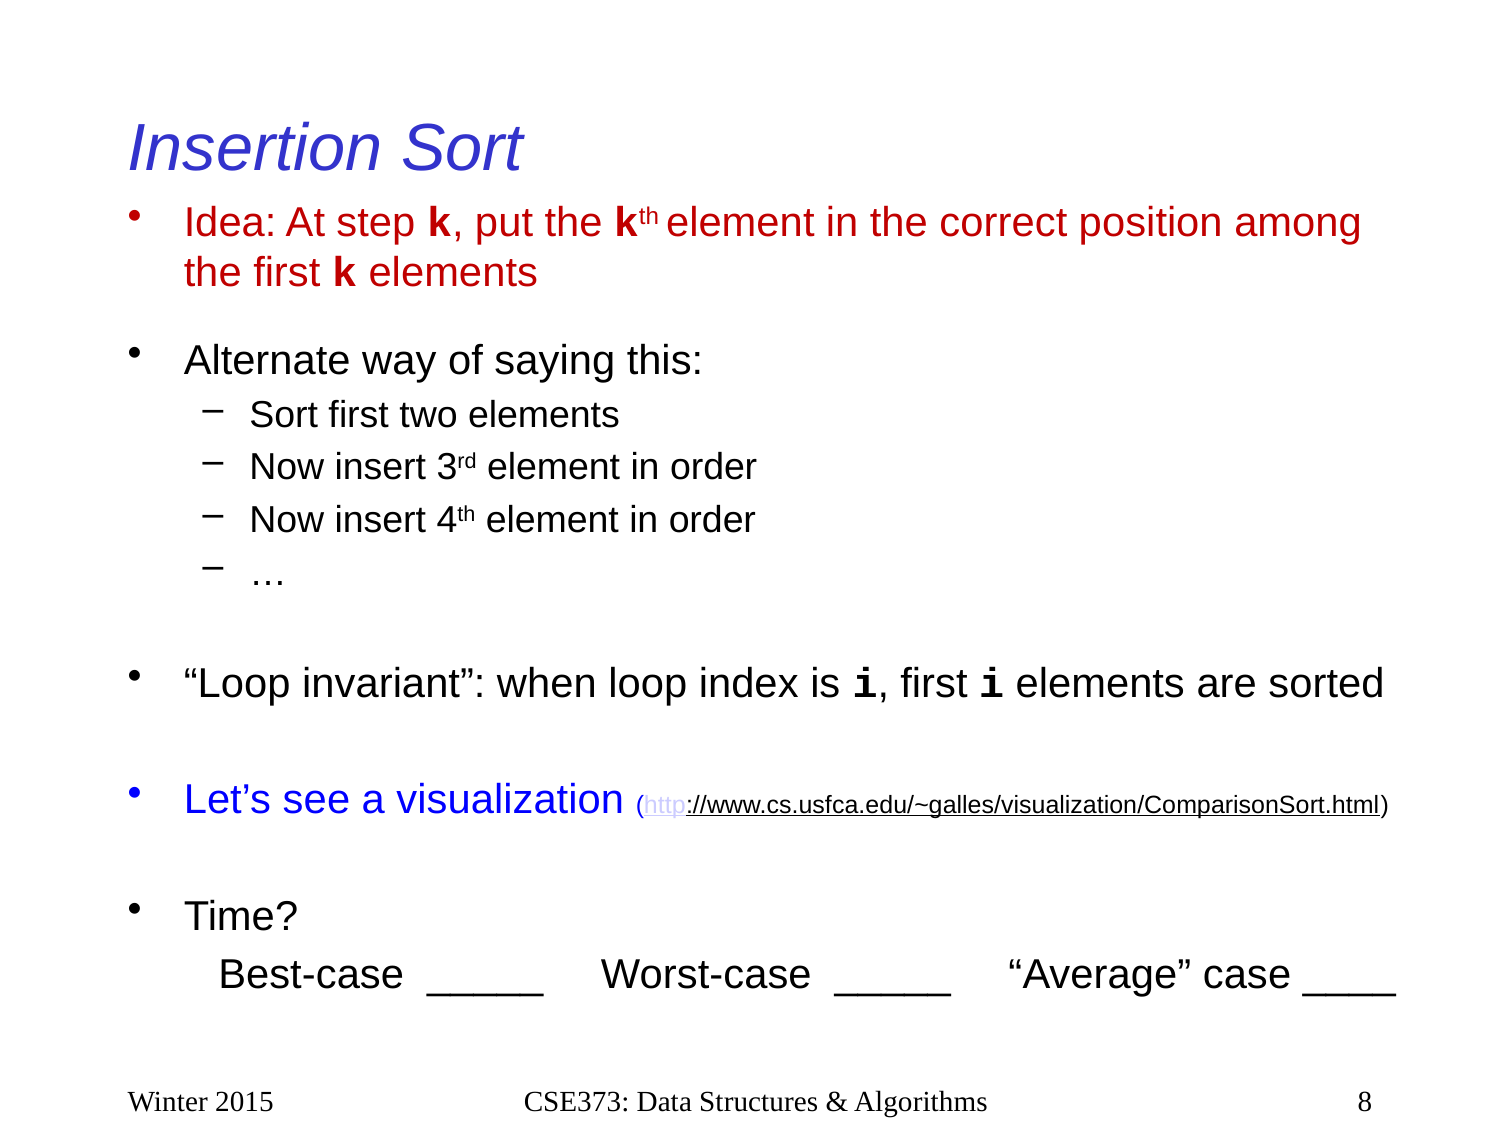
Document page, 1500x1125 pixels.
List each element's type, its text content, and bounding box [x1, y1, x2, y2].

title Insertion Sort [112, 49, 1388, 187]
slide_number Winter 2015 [112, 1074, 426, 1125]
list Idea: At step k, put the kth element in the correct position among the first k elements Alternate way of saying this: Sort first two elements Now insert 3rd element in order Now insert 4th element in order … “Loop invariant”: when loop index is i, first i elements are sorted Let’s see a visualization (http://www.cs.usfca.edu/~galles/visualization/ComparisonSort.html) Time? Best-case _____ Worst-case _____ “Average” case ____ [112, 187, 1438, 926]
slide_number 8 [1074, 1074, 1388, 1125]
footer CSE373: Data Structures & Algorithms [474, 1074, 1038, 1125]
